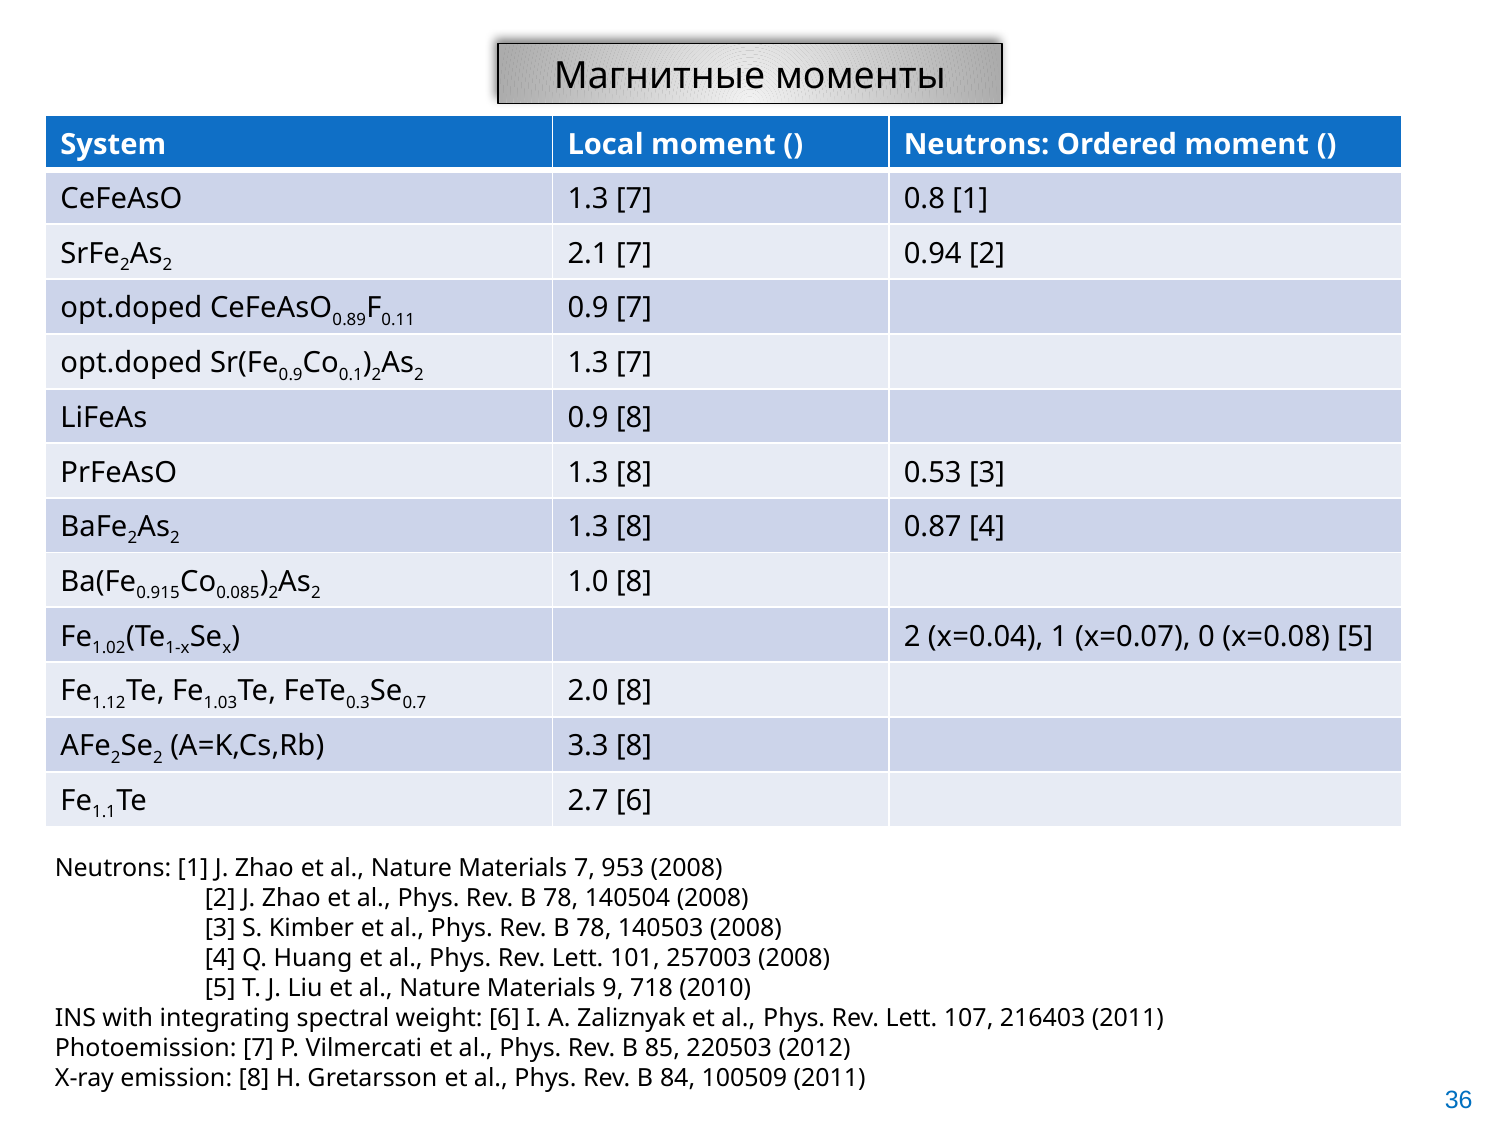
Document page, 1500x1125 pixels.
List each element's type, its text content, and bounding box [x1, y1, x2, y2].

text_box Neutrons: [1] J. Zhao et al., Nature Materials 7, 953 (2008) [2] J. Zhao et al., Phys. Rev. B 78, 140504 (2008) [3] S. Kimber et al., Phys. Rev. B 78, 140503 (2008) [4] Q. Huang et al., Phys. Rev. Lett. 101, 257003 (2008) [5] T. J. Liu et al., Nature Materials 9, 718 (2010) INS with integrating spectral weight: [6] I. A. Zaliznyak et al., Phys. Rev. Lett. 107, 216403 (2011) Photoemission: [7] P. Vilmercati et al., Phys. Rev. B 85, 220503 (2012) X-ray emission: [8] H. Gretarsson et al., Phys. Rev. B 84, 100509 (2011) [40, 844, 1460, 1099]
text_box Магнитные моменты [497, 43, 1003, 104]
slide_number 36 [1417, 1071, 1500, 1121]
